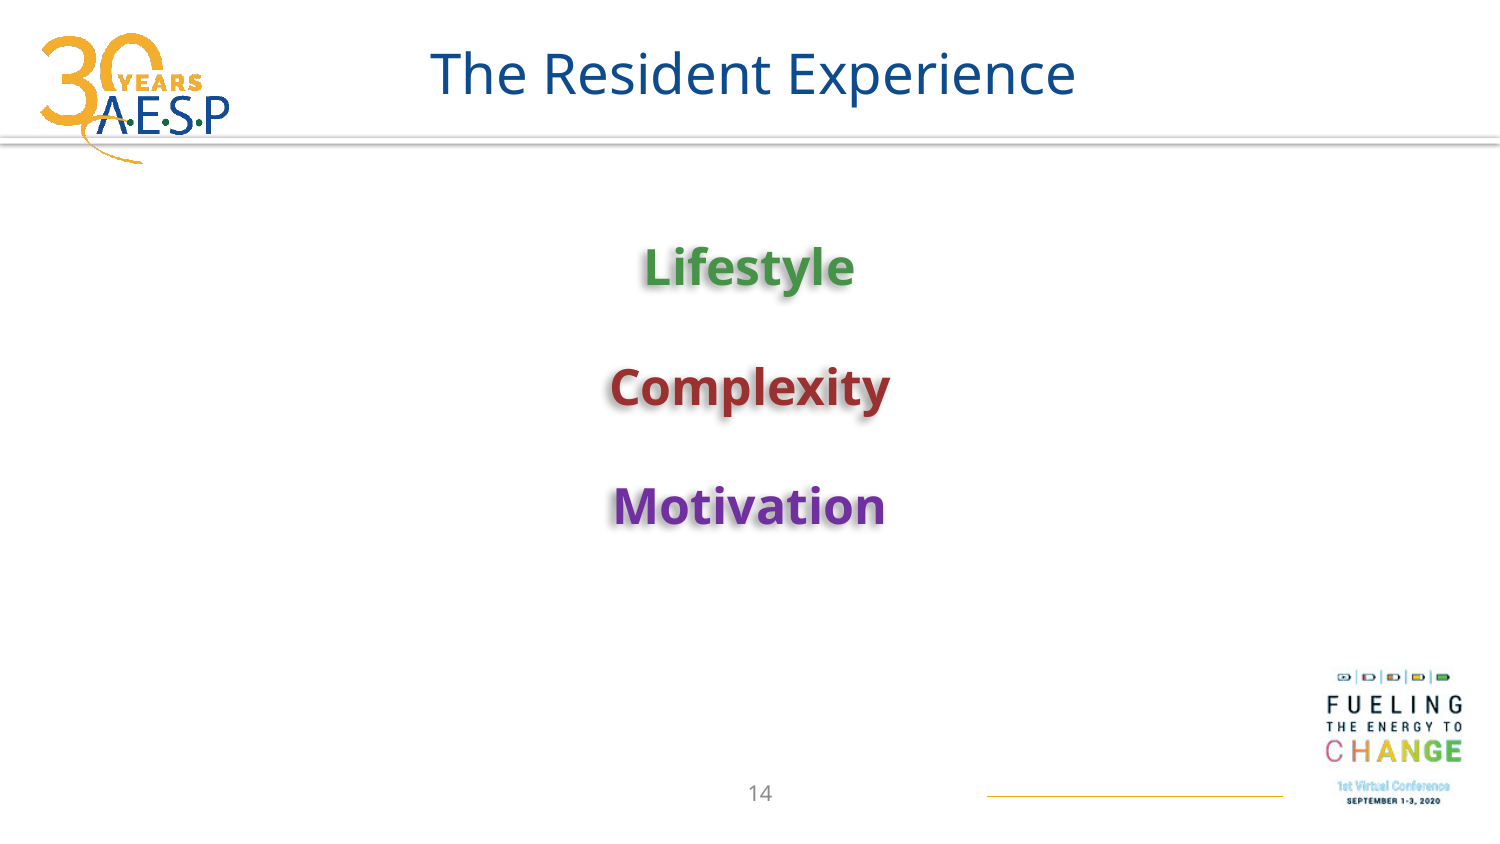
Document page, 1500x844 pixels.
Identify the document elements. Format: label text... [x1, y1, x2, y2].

picture [0, 144, 1500, 844]
slide_number 14 [712, 771, 788, 817]
title The Resident Experience [0, 0, 1500, 144]
text_box Complexity [553, 347, 946, 423]
text_box Lifestyle [517, 228, 983, 303]
text_box Motivation [562, 467, 938, 542]
